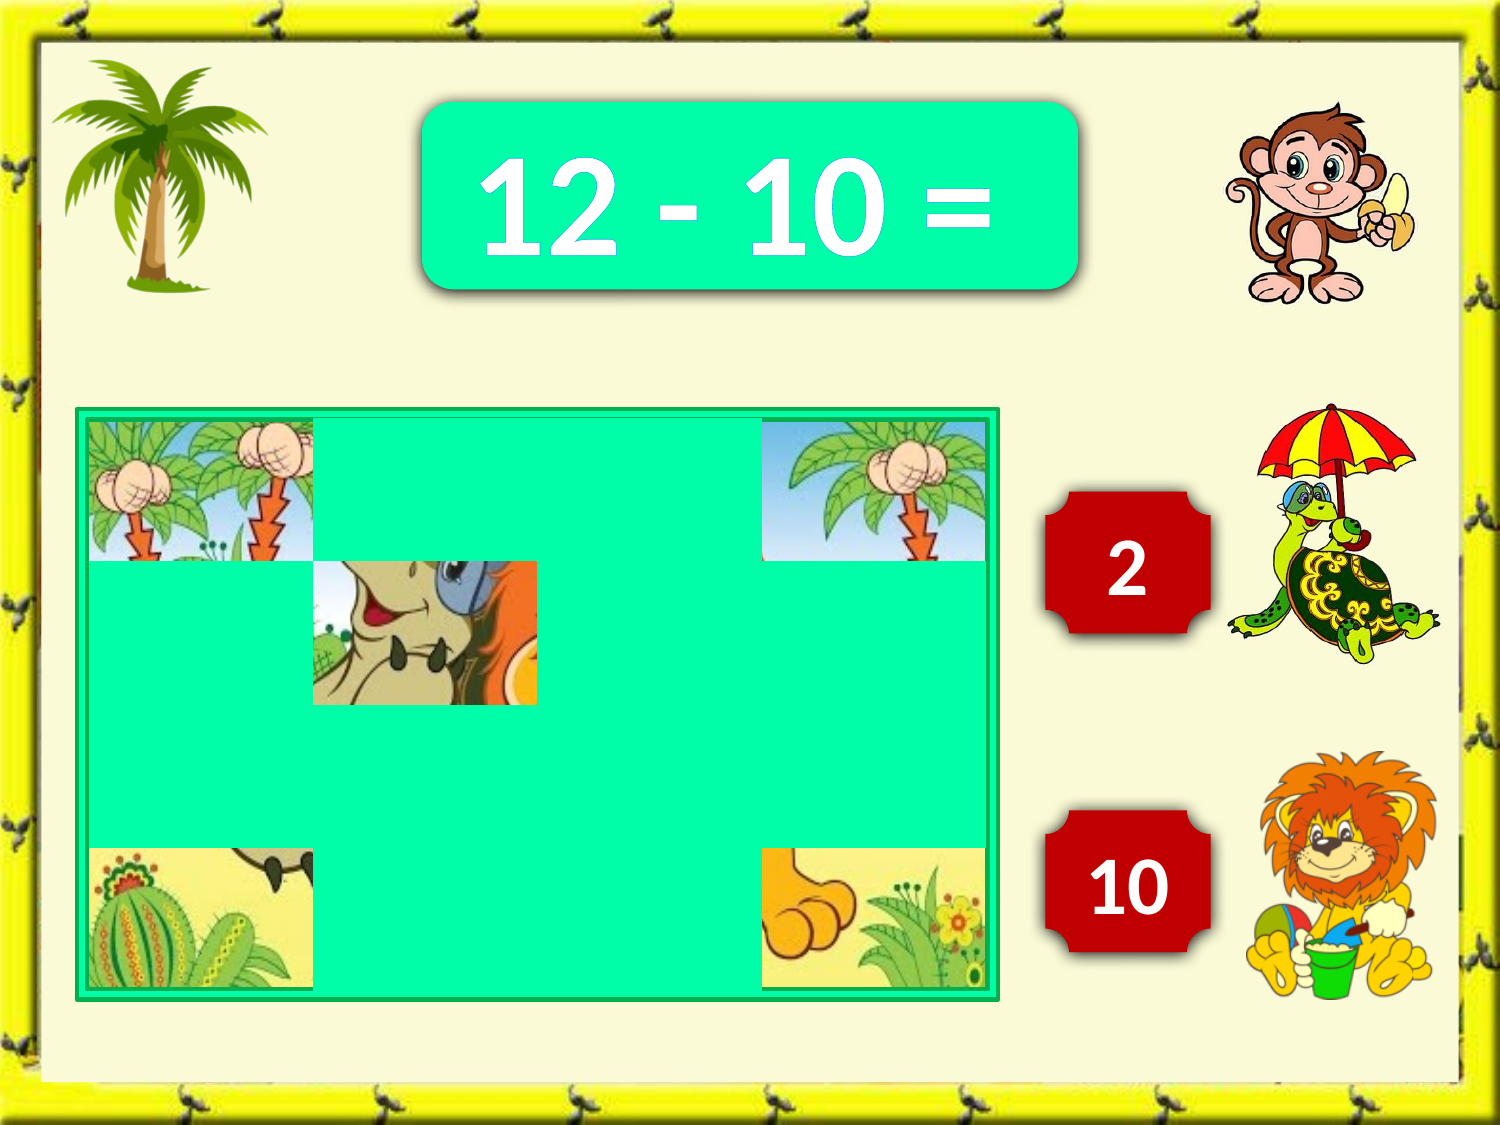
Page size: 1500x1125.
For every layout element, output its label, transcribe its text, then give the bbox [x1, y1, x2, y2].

text_box 10 [1043, 808, 1213, 955]
text_box 2 [1043, 489, 1213, 636]
picture [0, 0, 1500, 1125]
text_box [990, 407, 1000, 1002]
text_box 12 - 10 = [421, 101, 1079, 291]
